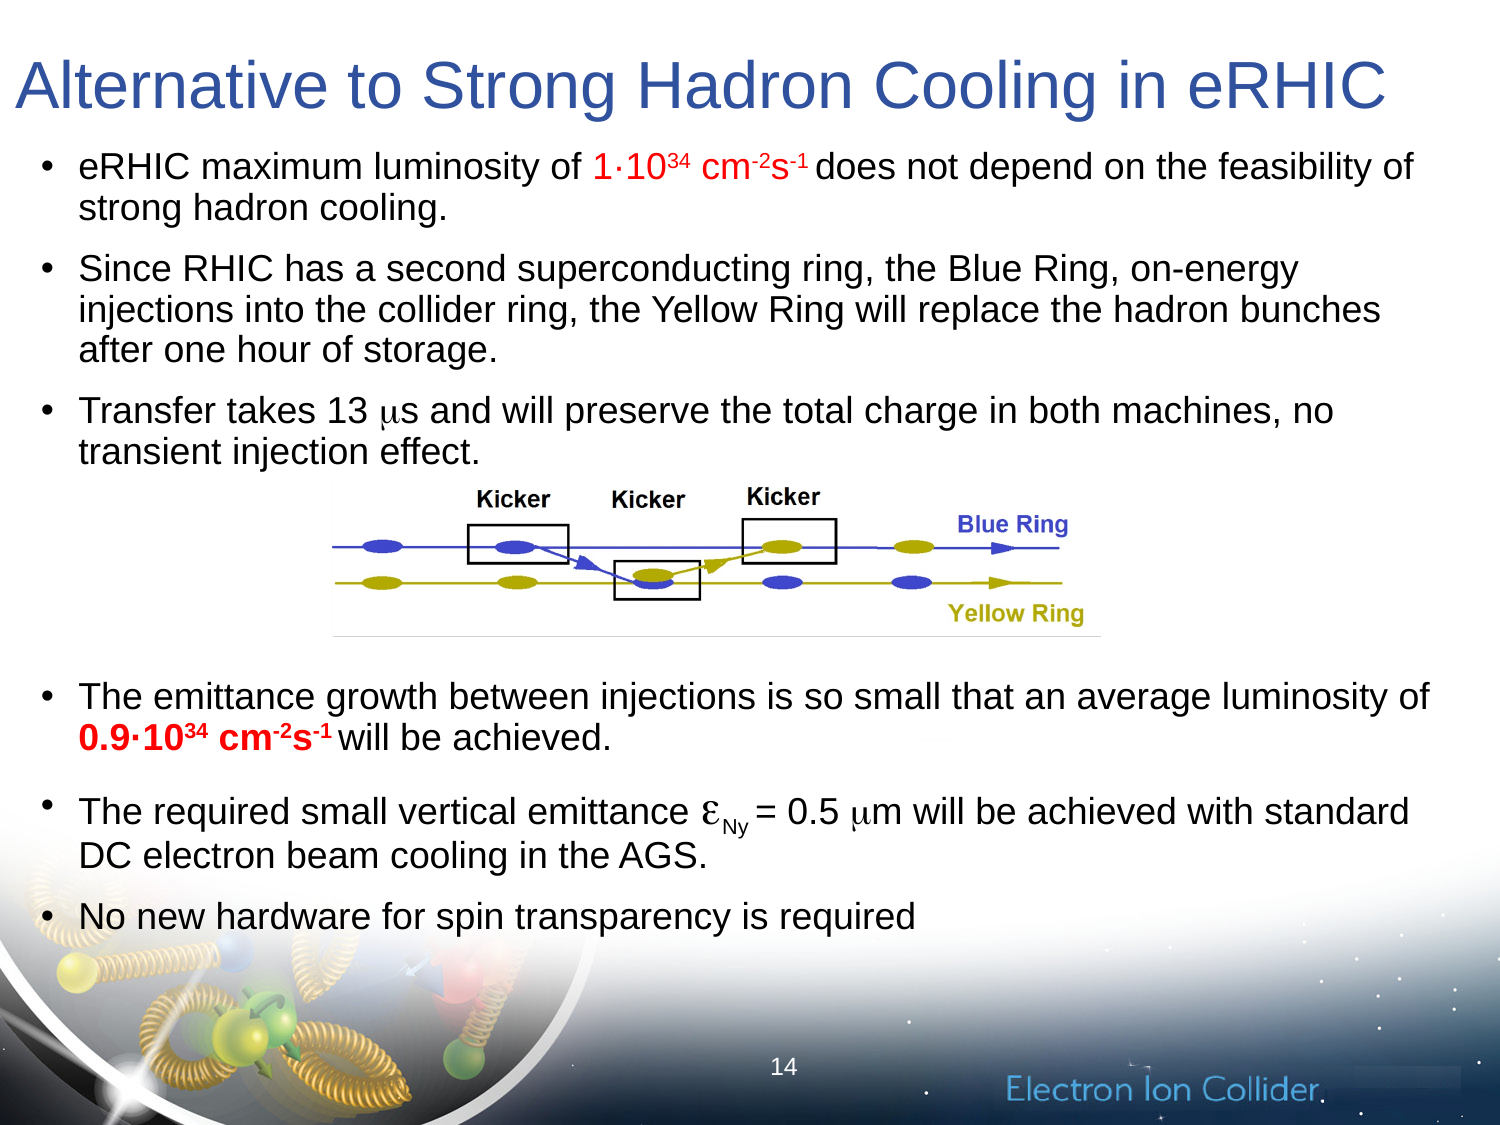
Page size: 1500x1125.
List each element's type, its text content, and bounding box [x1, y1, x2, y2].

list eRHIC maximum luminosity of 1·1034 cm-2s-1 does not depend on the feasibility of strong hadron cooling. Since RHIC has a second superconducting ring, the Blue Ring, on-energy injections into the collider ring, the Yellow Ring will replace the hadron bunches after one hour of storage. Transfer takes 13 ms and will preserve the total charge in both machines, no transient injection effect. The emittance growth between injections is so small that an average luminosity of 0.9·1034 cm-2s-1 will be achieved. The required small vertical emittance eNy = 0.5 mm will be achieved with standard DC electron beam cooling in the AGS. No new hardware for spin transparency is required [25, 140, 1476, 1007]
title Alternative to Strong Hadron Cooling in eRHIC [0, 0, 1500, 175]
slide_number 14 [615, 1035, 953, 1096]
picture [329, 477, 1101, 637]
picture [0, 175, 1500, 1125]
